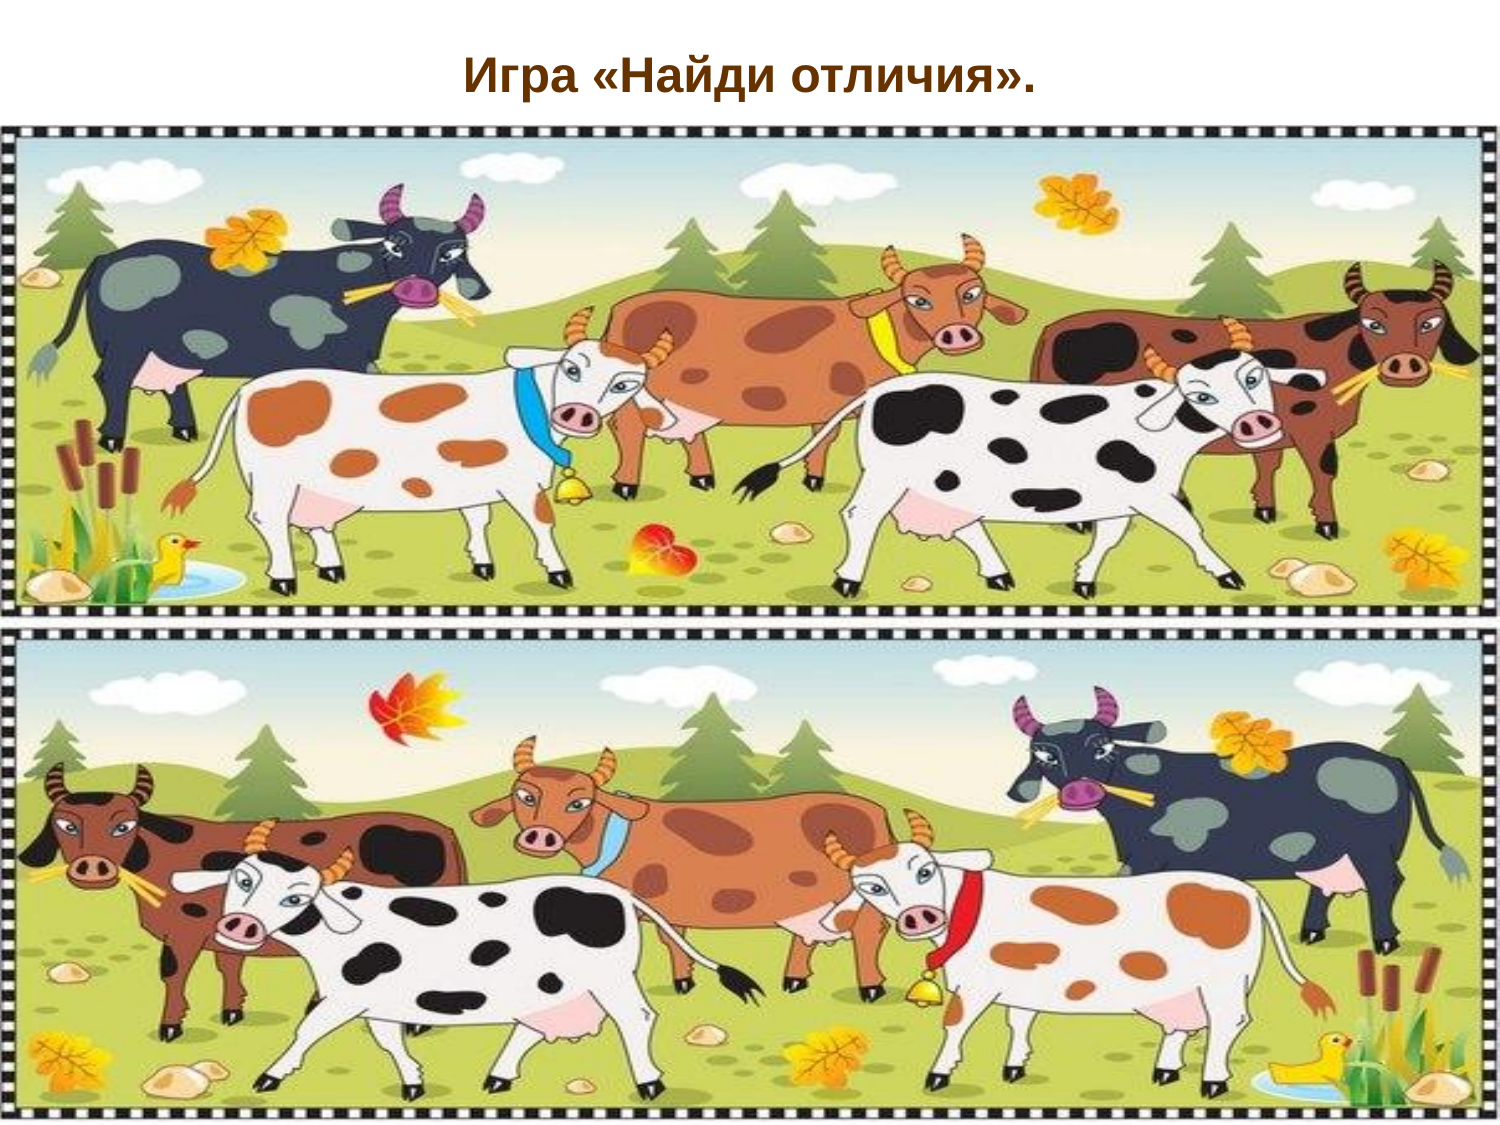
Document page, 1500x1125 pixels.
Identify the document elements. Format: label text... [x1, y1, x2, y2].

picture [0, 125, 1500, 1125]
title Игра «Найди отличия». [75, 45, 1425, 125]
